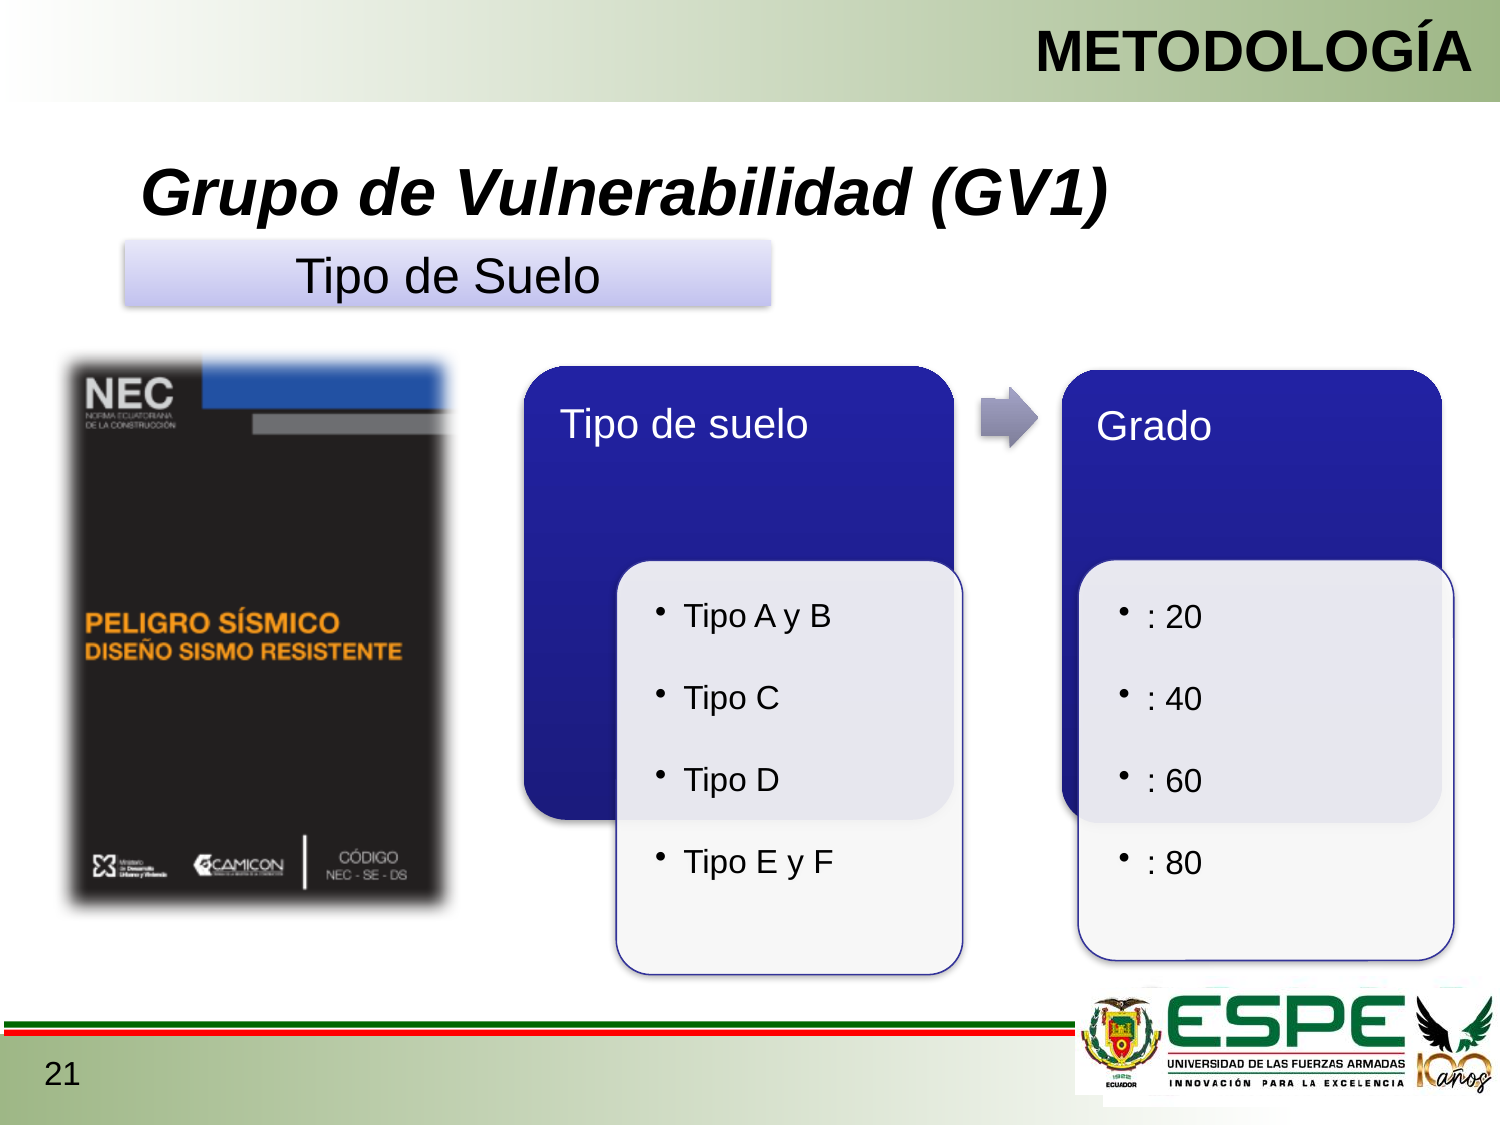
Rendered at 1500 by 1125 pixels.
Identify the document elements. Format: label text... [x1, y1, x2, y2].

picture [53, 346, 461, 922]
picture [1075, 976, 1500, 1107]
text_box METODOLOGÍA [1009, 6, 1500, 108]
text_box 21 [29, 1044, 100, 1100]
text_box Grupo de Vulnerabilidad (GV1) [125, 141, 1205, 272]
text_box Tipo de Suelo [125, 272, 772, 306]
